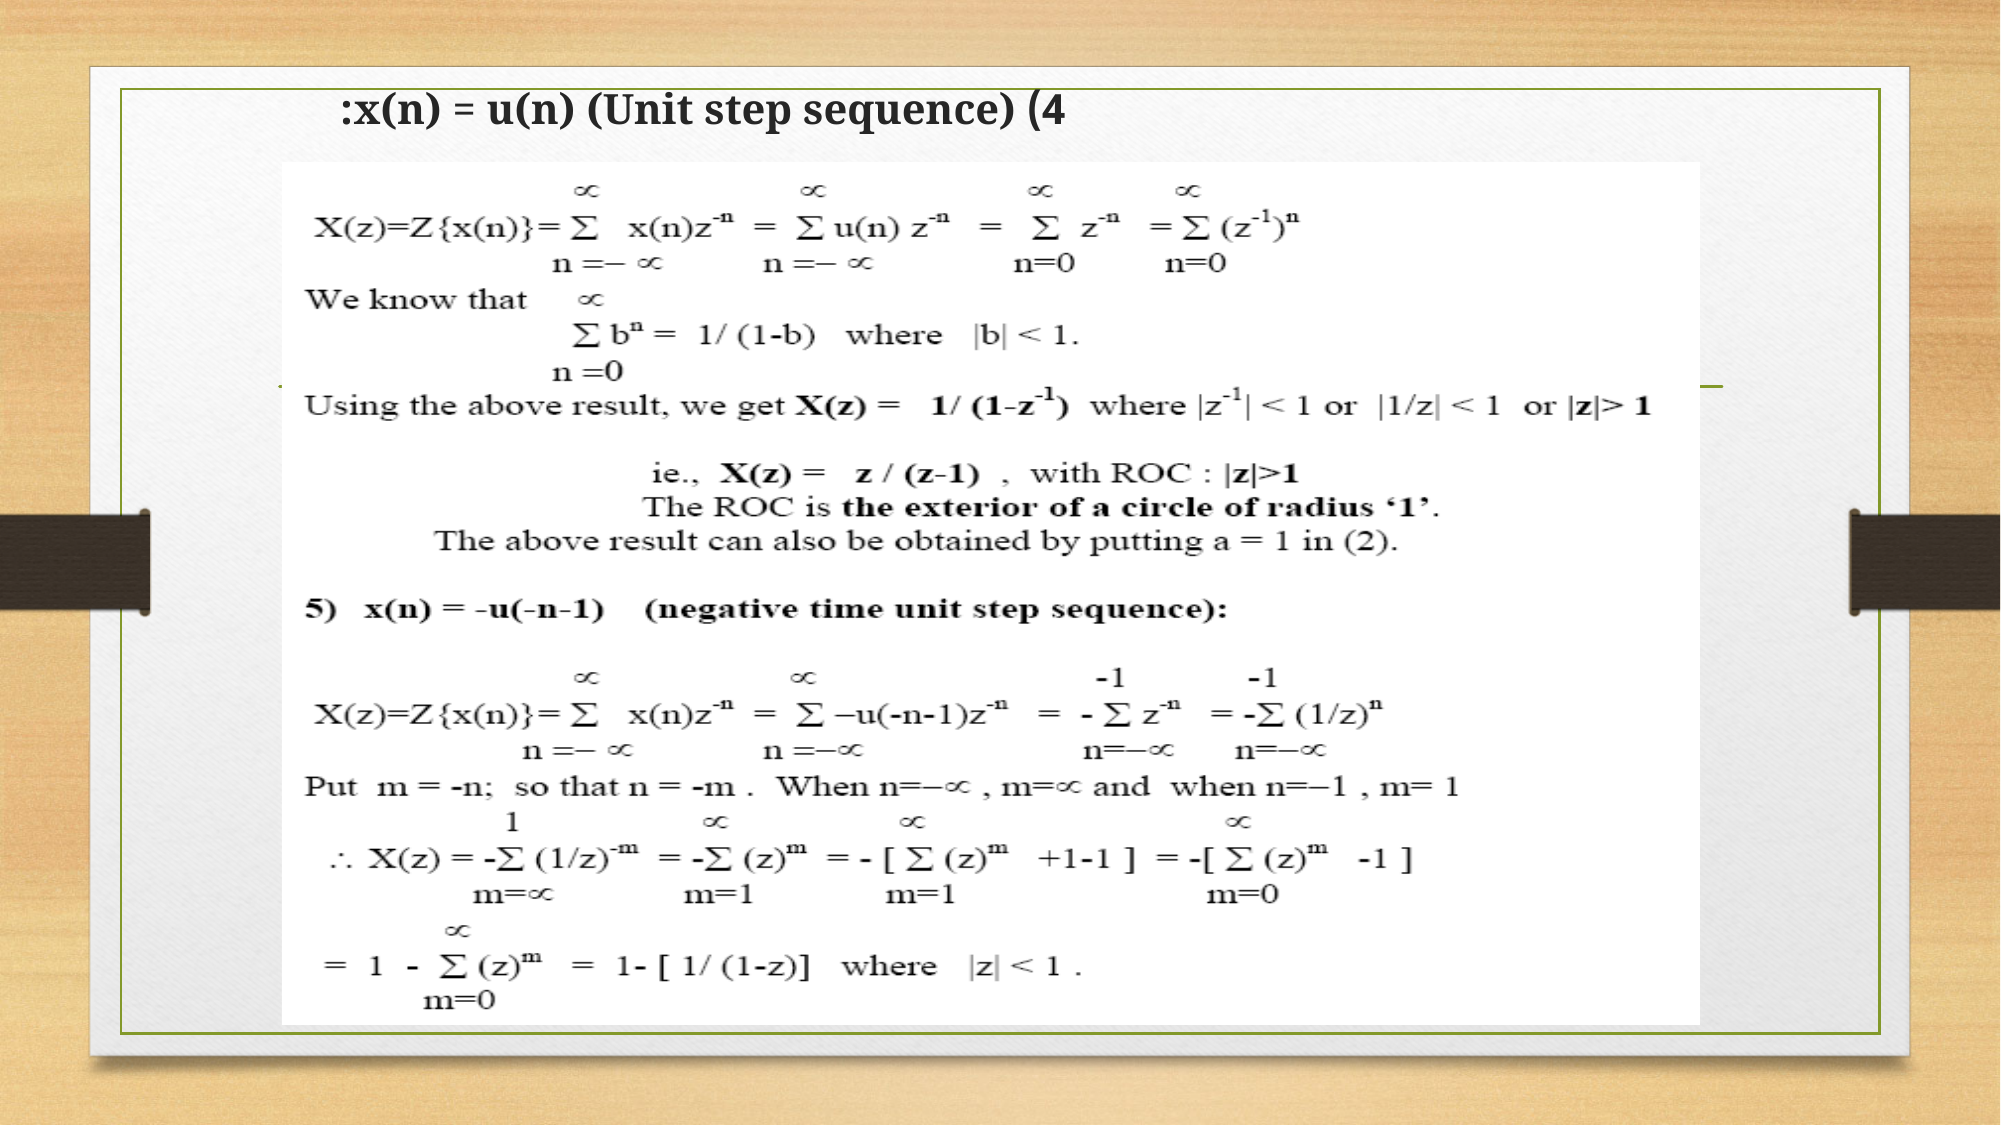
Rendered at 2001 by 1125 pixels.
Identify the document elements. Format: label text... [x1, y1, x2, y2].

picture [0, 0, 2001, 1125]
list 4) x(n) = u(n) (Unit step sequence): [324, 75, 1700, 162]
